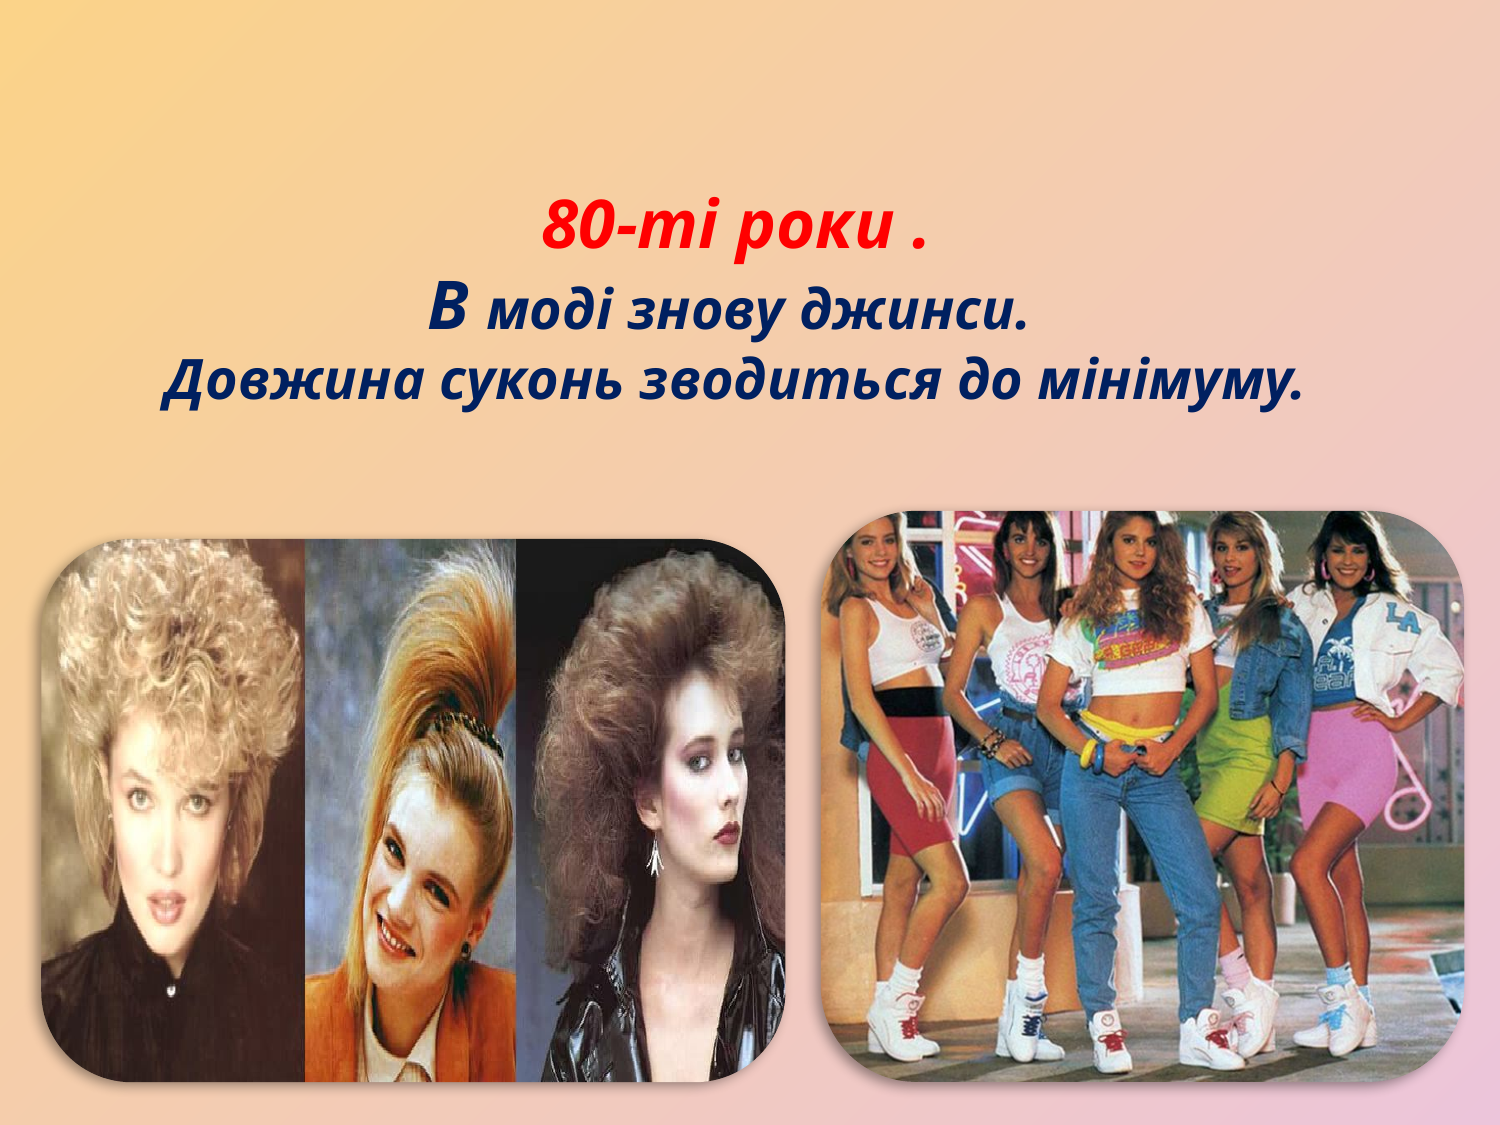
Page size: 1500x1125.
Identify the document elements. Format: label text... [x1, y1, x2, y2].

picture [41, 538, 786, 1083]
picture [820, 510, 1465, 1083]
title 80-ті роки . В моді знову джинси. Довжина суконь зводиться до мінімуму. [41, 172, 1433, 467]
